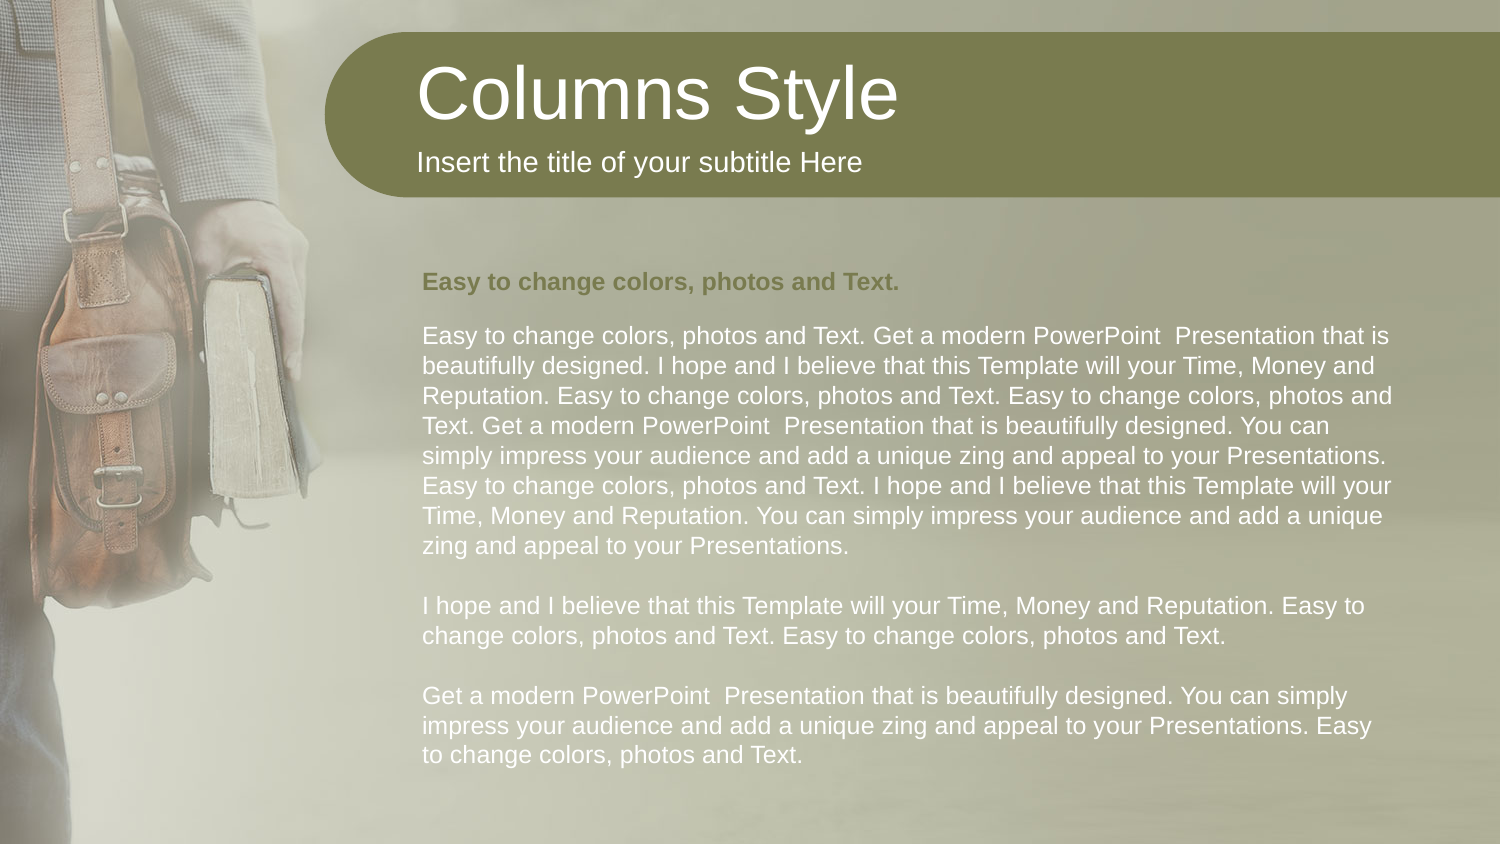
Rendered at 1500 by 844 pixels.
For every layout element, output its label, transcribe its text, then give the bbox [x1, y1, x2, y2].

picture [0, 0, 1500, 844]
list Columns Style [401, 42, 1500, 136]
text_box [407, 257, 1412, 780]
list Insert the title of your subtitle Here [401, 136, 1500, 185]
